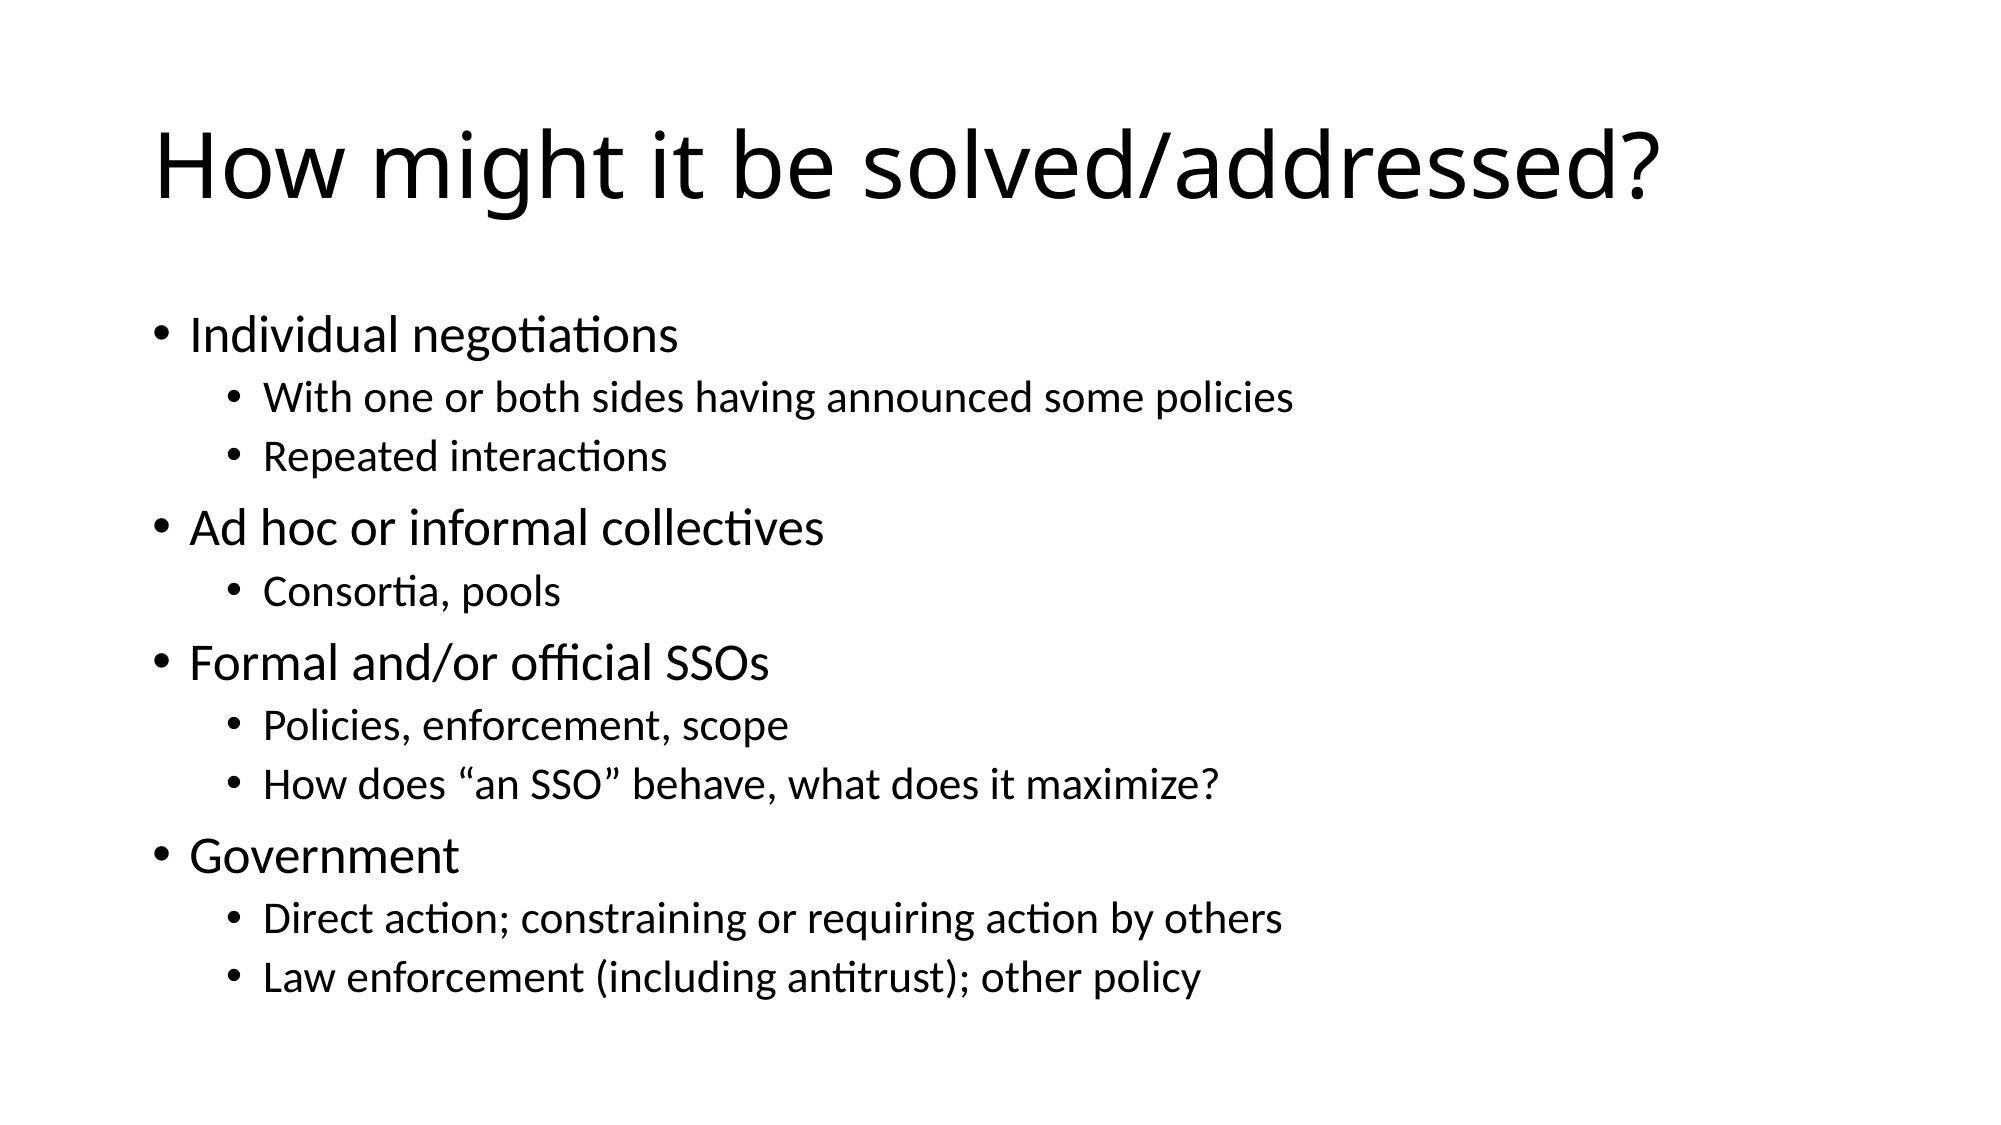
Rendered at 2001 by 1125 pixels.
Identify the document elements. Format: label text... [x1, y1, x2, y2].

title How might it be solved/addressed? [137, 59, 1863, 278]
list Individual negotiations With one or both sides having announced some policies Repeated interactions Ad hoc or informal collectives Consortia, pools Formal and/or official SSOs Policies, enforcement, scope How does “an SSO” behave, what does it maximize? Government Direct action; constraining or requiring action by others Law enforcement (including antitrust); other policy [137, 299, 1863, 1014]
